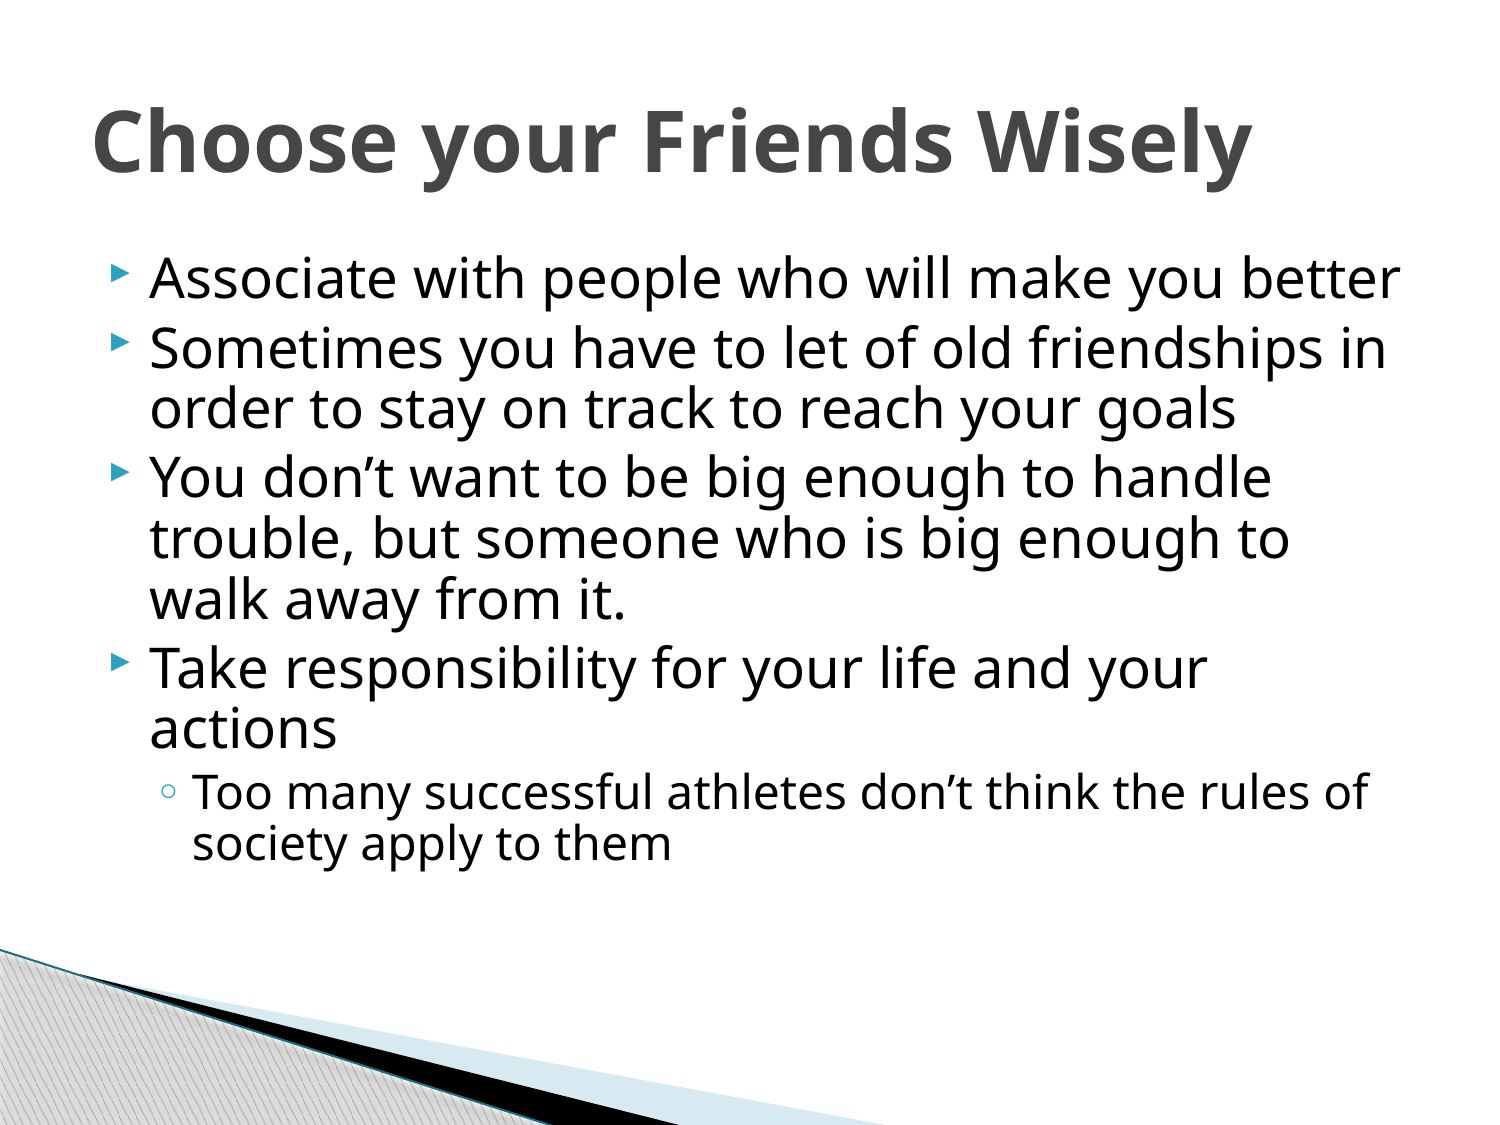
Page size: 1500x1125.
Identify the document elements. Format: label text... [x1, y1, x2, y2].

list Associate with people who will make you better Sometimes you have to let of old friendships in order to stay on track to reach your goals You don’t want to be big enough to handle trouble, but someone who is big enough to walk away from it. Take responsibility for your life and your actions Too many successful athletes don’t think the rules of society apply to them [74, 242, 1426, 986]
title Choose your Friends Wisely [75, 45, 1425, 233]
